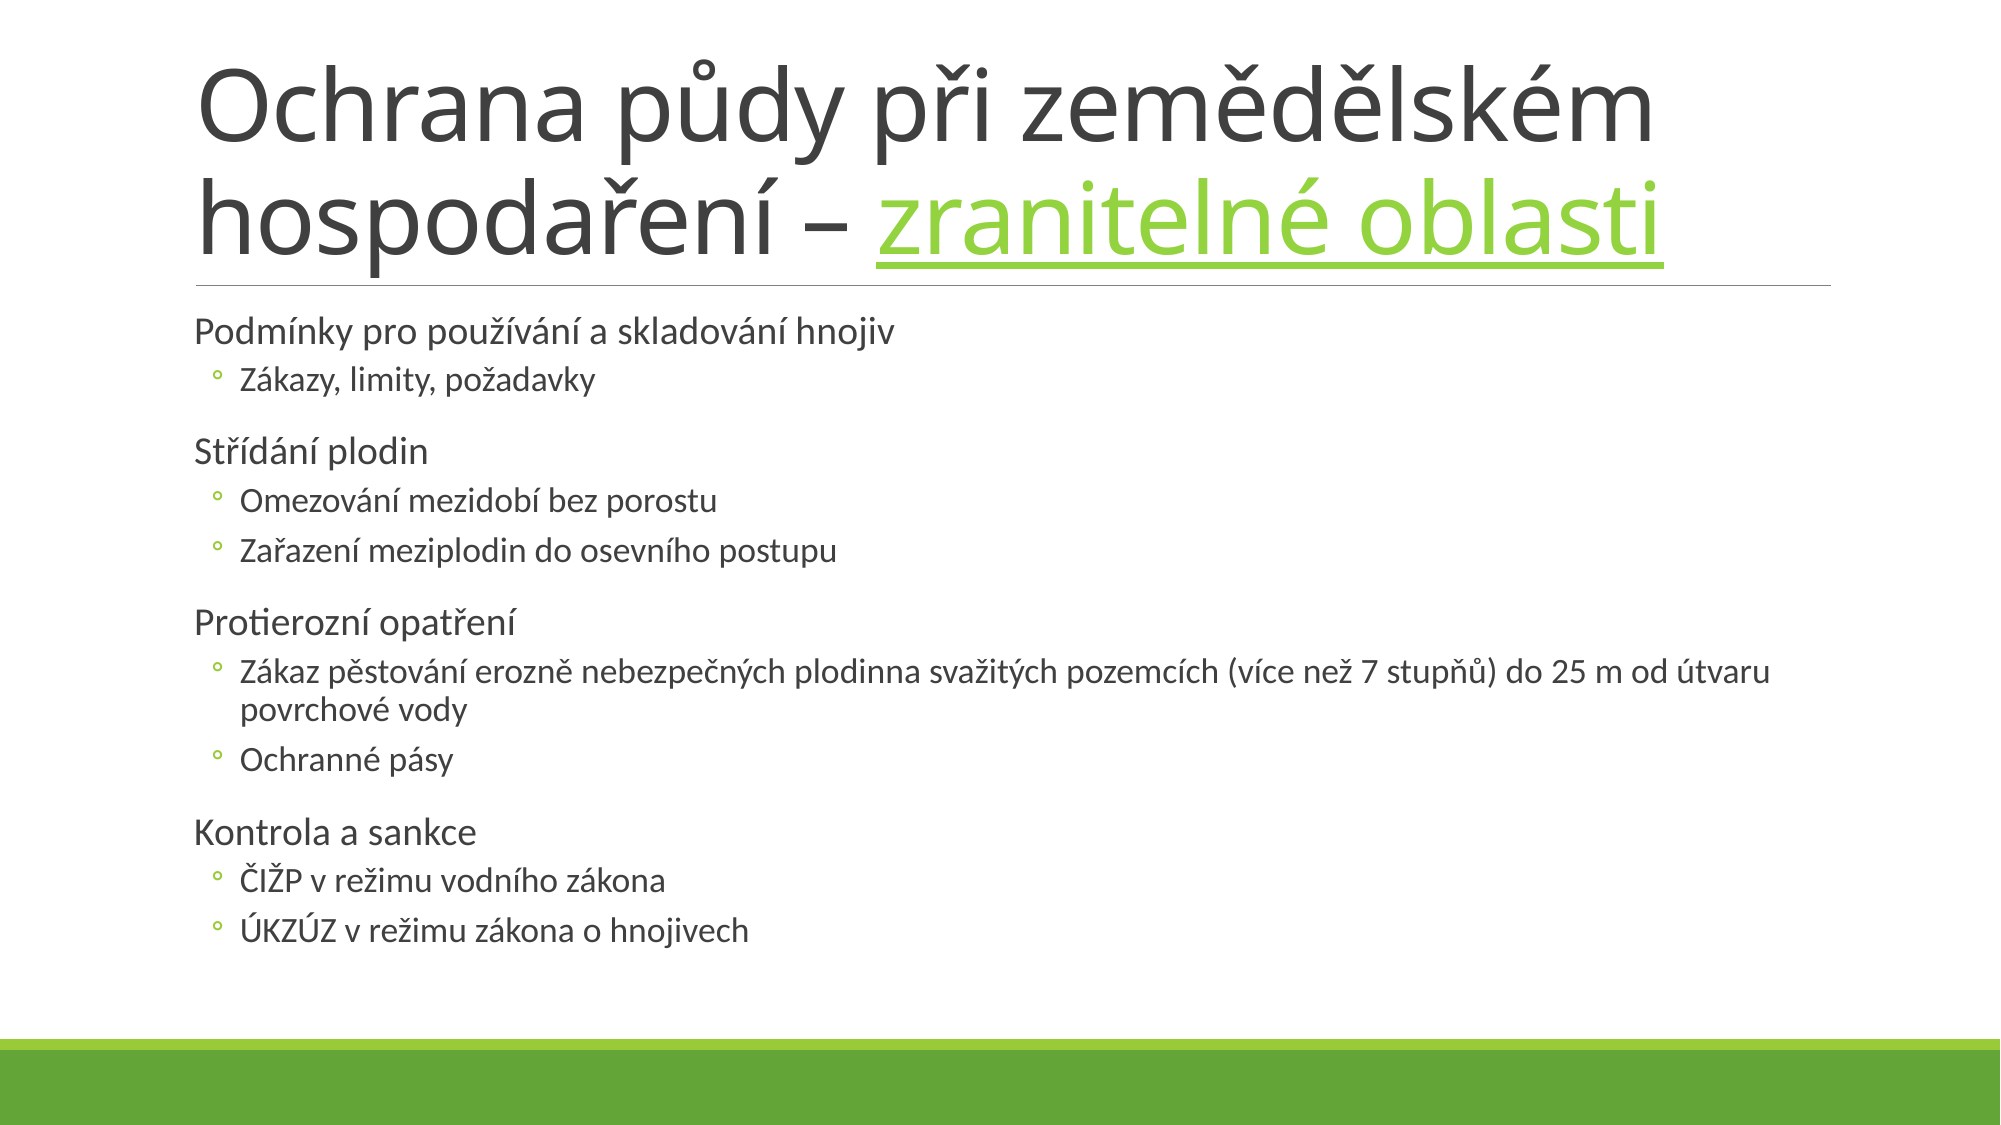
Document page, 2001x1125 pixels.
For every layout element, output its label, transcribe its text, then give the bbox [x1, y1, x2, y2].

list Podmínky pro používání a skladování hnojiv Zákazy, limity, požadavky Střídání plodin Omezování mezidobí bez porostu Zařazení meziplodin do osevního postupu Protierozní opatření Zákaz pěstování erozně nebezpečných plodinna svažitých pozemcích (více než 7 stupňů) do 25 m od útvaru povrchové vody Ochranné pásy Kontrola a sankce ČIŽP v režimu vodního zákona ÚKZÚZ v režimu zákona o hnojivech [180, 302, 1830, 963]
title Ochrana půdy při zemědělském hospodaření – zranitelné oblasti [180, 47, 1830, 285]
